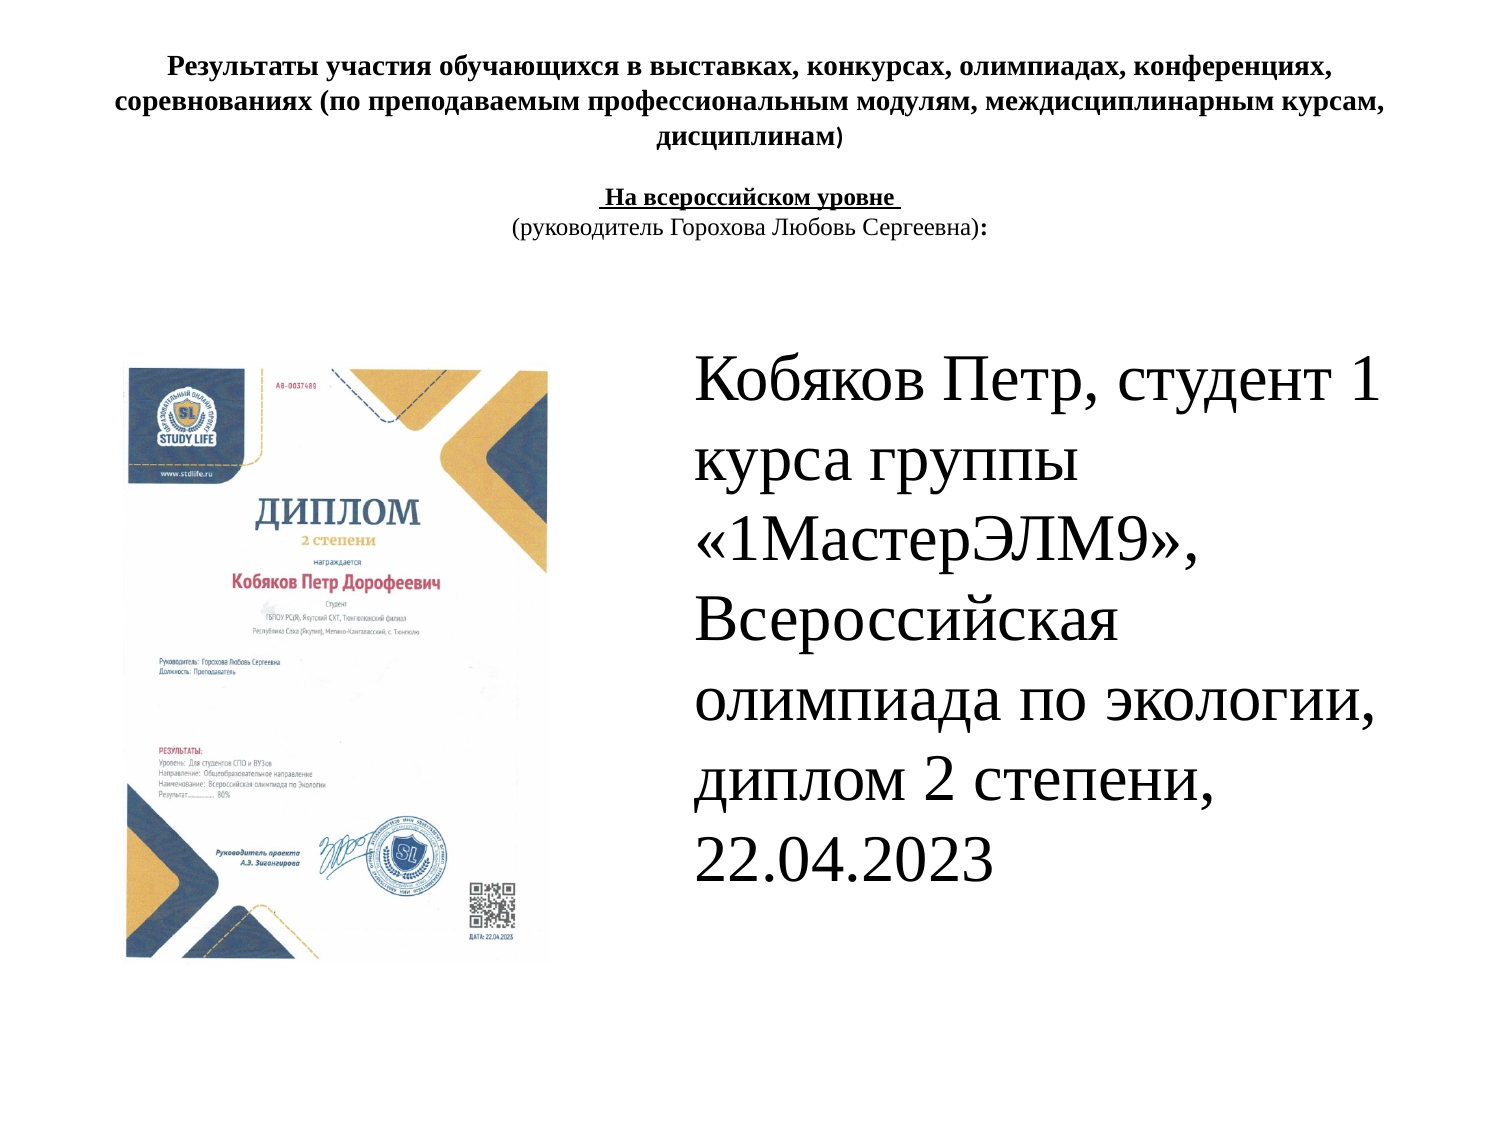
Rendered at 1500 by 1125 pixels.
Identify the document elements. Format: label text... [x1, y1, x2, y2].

list Кобяков Петр, студент 1 курса группы «1МастерЭЛМ9», Всероссийская олимпиада по экологии, диплом 2 степени, 22.04.2023 [679, 326, 1425, 1005]
title Результаты участия обучающихся в выставках, конкурсах, олимпиадах, конференциях, соревнованиях (по преподаваемым профессиональным модулям, междисциплинарным курсам, дисциплинам) На всероссийском уровне (руководитель Горохова Любовь Сергеевна): [75, 45, 1425, 362]
picture [123, 360, 550, 965]
